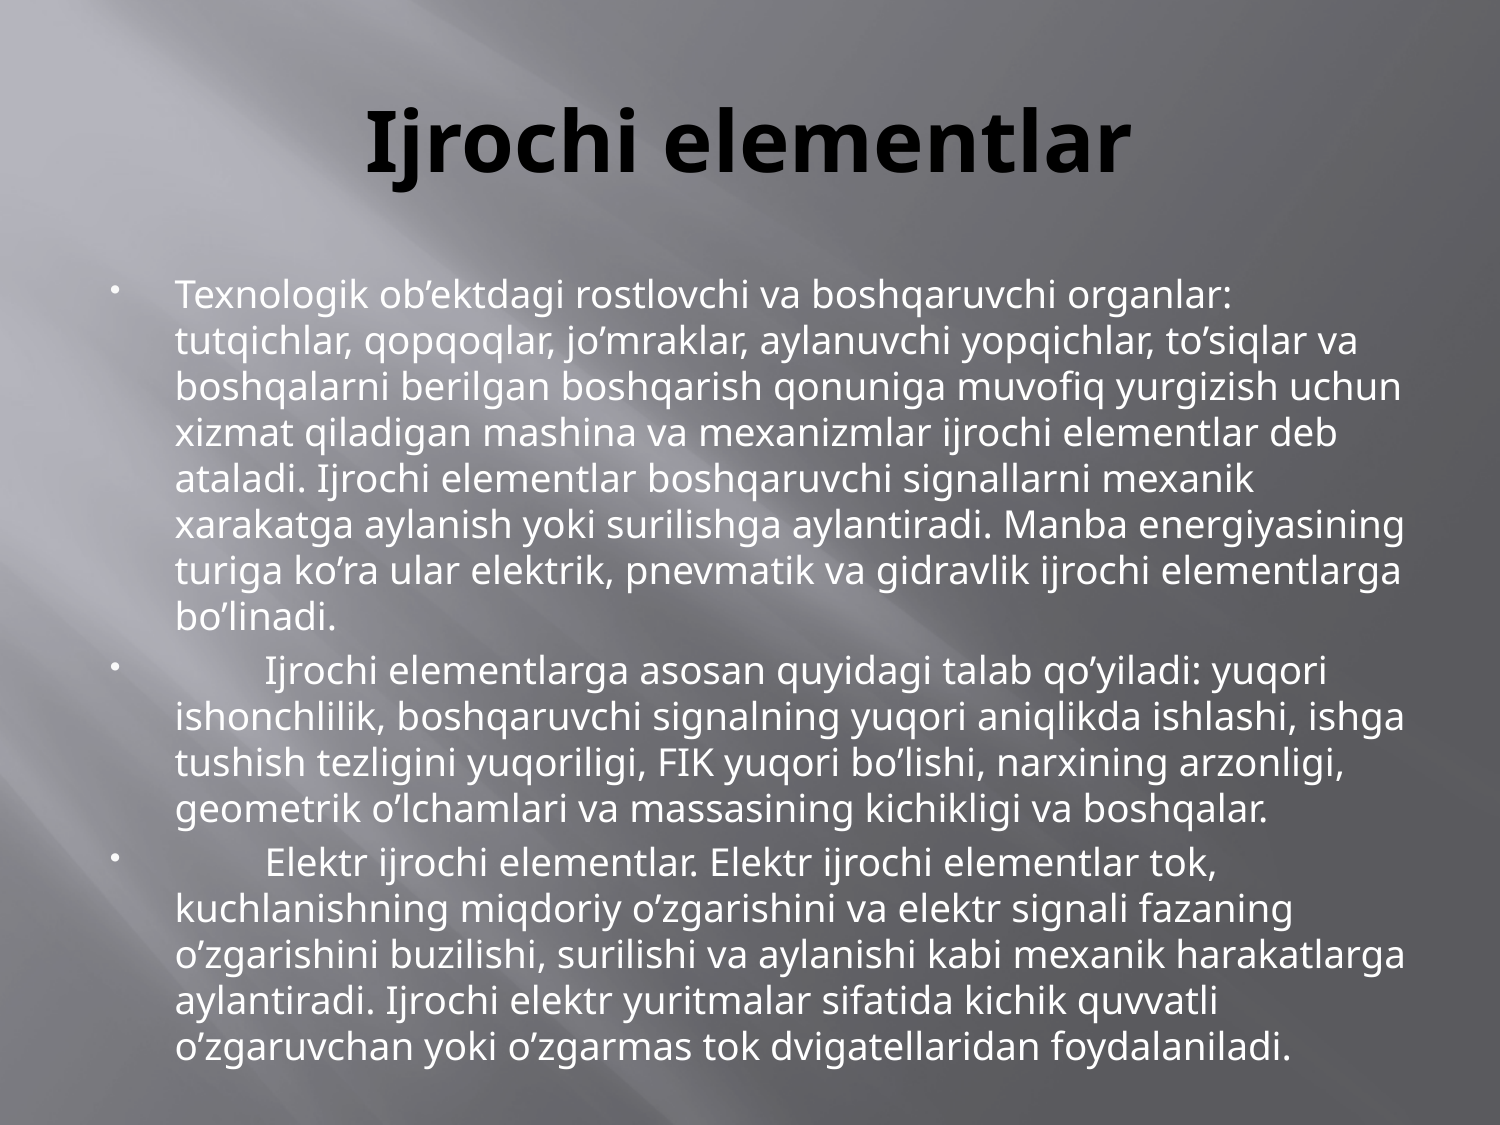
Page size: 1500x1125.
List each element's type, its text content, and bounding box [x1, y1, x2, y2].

title Ijrochi elementlar [75, 45, 1425, 233]
list Texnologik ob’ektdagi rostlovchi va boshqaruvchi organlar: tutqichlar, qopqoqlar, jo’mraklar, aylanuvchi yopqichlar, to’siqlar va boshqalarni berilgan boshqarish qonuniga muvofiq yurgizish uchun xizmat qiladigan mashina va mexanizmlar ijrochi elementlar deb ataladi. Ijrochi elementlar boshqaruvchi signallarni mexanik xarakatga aylanish yoki surilishga aylantiradi. Manba energiyasining turiga ko’ra ular elektrik, pnevmatik va gidravlik ijrochi elementlarga bo’linadi. Ijrochi elementlarga asosan quyidagi talab qo’yiladi: yuqori ishonchlilik, boshqaruvchi signalning yuqori aniqlikda ishlashi, ishga tushish tezligini yuqoriligi, FIK yuqori bo’lishi, narxining arzonligi, geometrik o’lchamlari va massasining kichikligi va boshqalar. Elektr ijrochi elementlar. Elektr ijrochi elementlar tok, kuchlanishning miqdoriy o’zgarishini va elektr signali fazaning o’zgarishini buzilishi, surilishi va aylanishi kabi mexanik harakatlarga aylantiradi. Ijrochi elektr yuritmalar sifatida kichik quvvatli o’zgaruvchan yoki o’zgarmas tok dvigatellaridan foydalaniladi. [75, 262, 1425, 1083]
